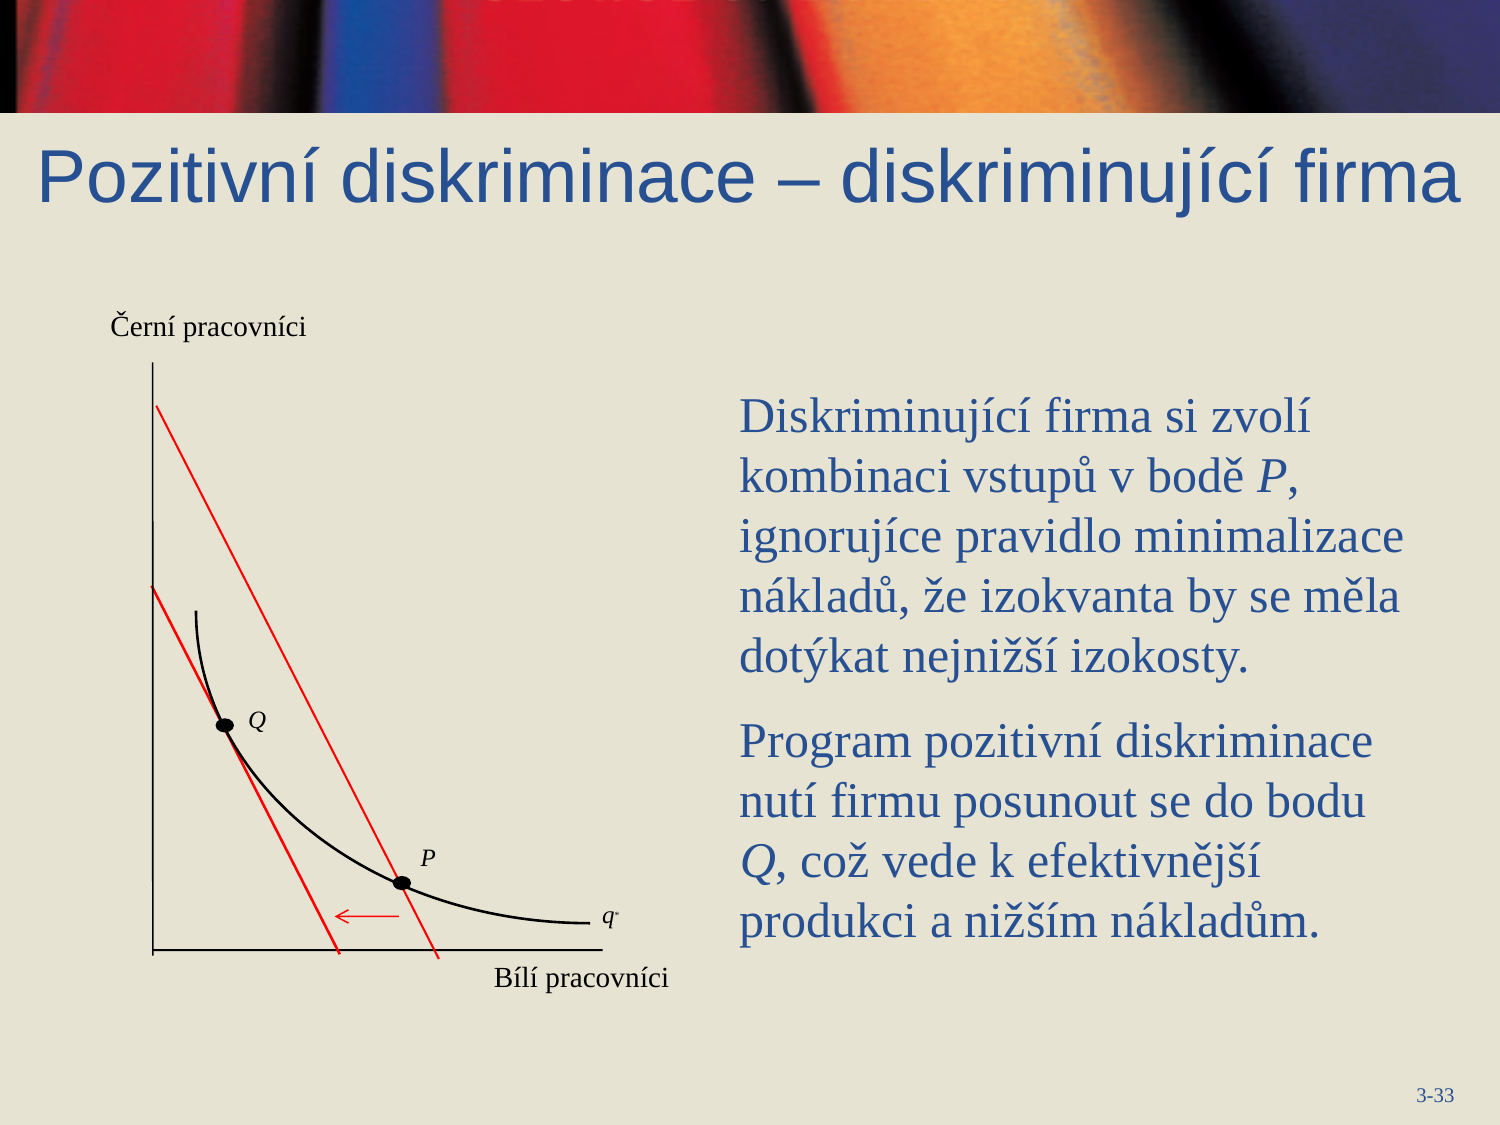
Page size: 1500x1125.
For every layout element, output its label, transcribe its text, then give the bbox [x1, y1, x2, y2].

title Pozitivní diskriminace – diskriminující firma [0, 124, 1500, 225]
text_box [108, 304, 684, 1010]
picture [0, 0, 1500, 113]
text_box Diskriminující firma si zvolí kombinaci vstupů v bodě P, ignorujíce pravidlo minimalizace nákladů, že izokvanta by se měla dotýkat nejnižší izokosty. Program pozitivní diskriminace nutí firmu posunout se do bodu Q, což vede k efektivnější produkci a nižším nákladům. [725, 375, 1438, 955]
